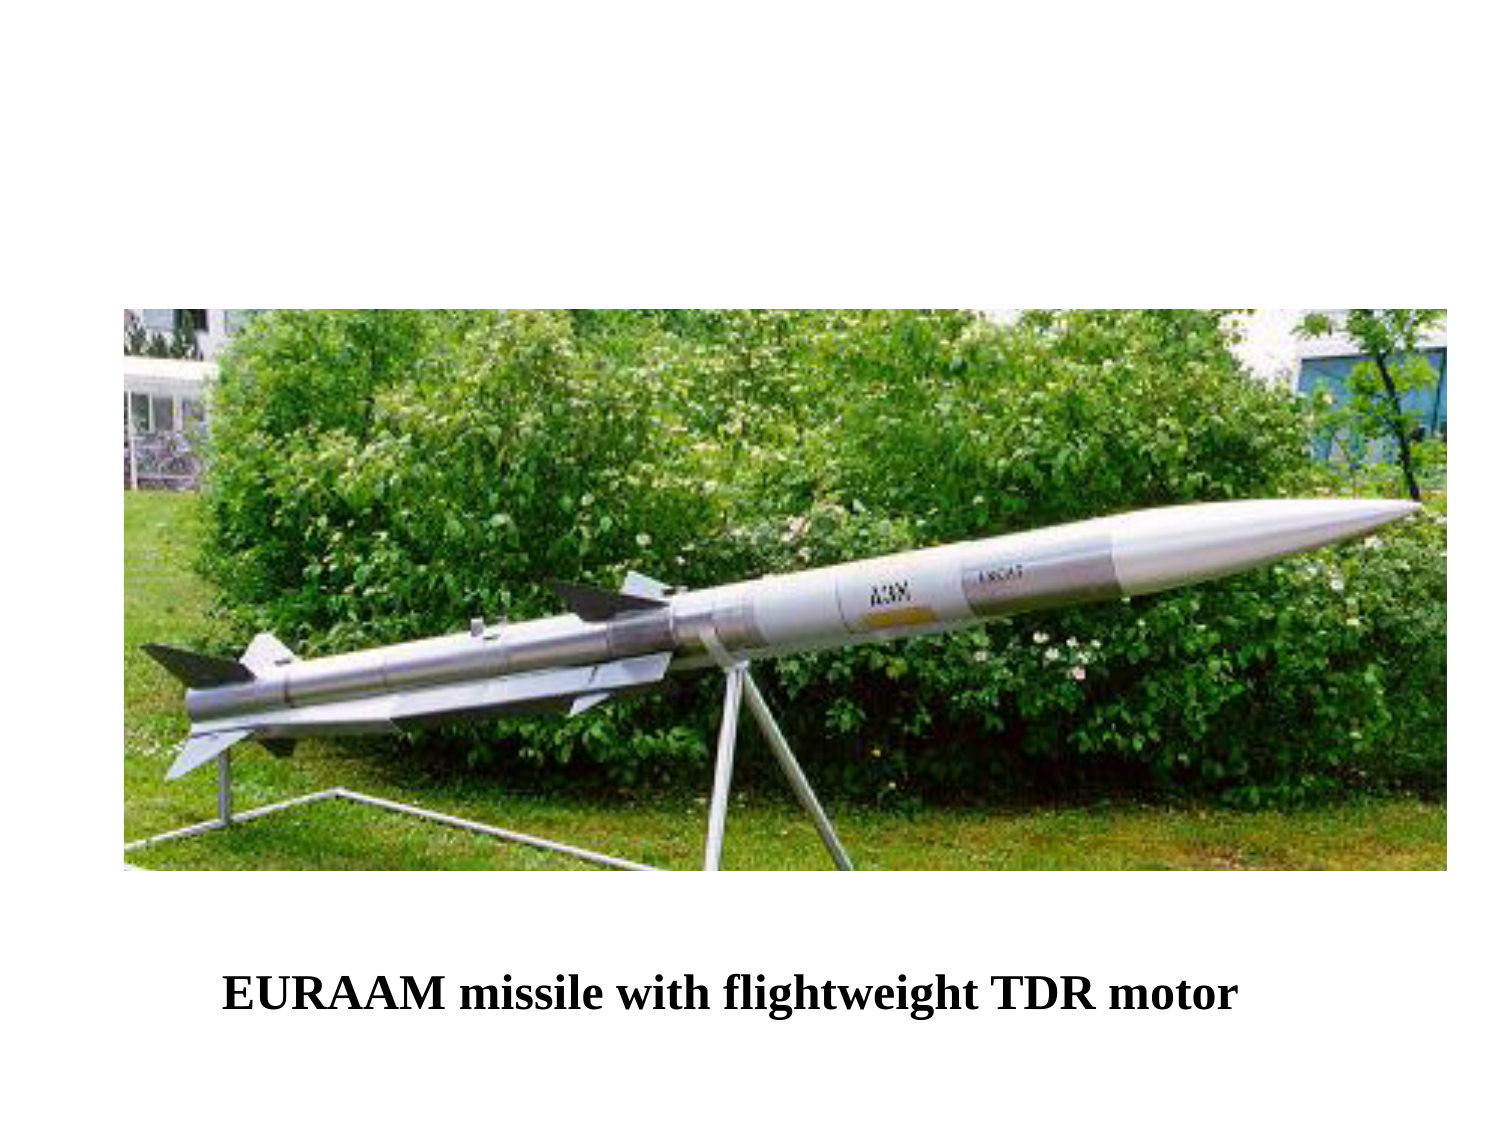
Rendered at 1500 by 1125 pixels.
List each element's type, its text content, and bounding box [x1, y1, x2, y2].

picture [123, 309, 1447, 871]
text_box EURAAM missile with flightweight TDR motor [207, 952, 1255, 1027]
